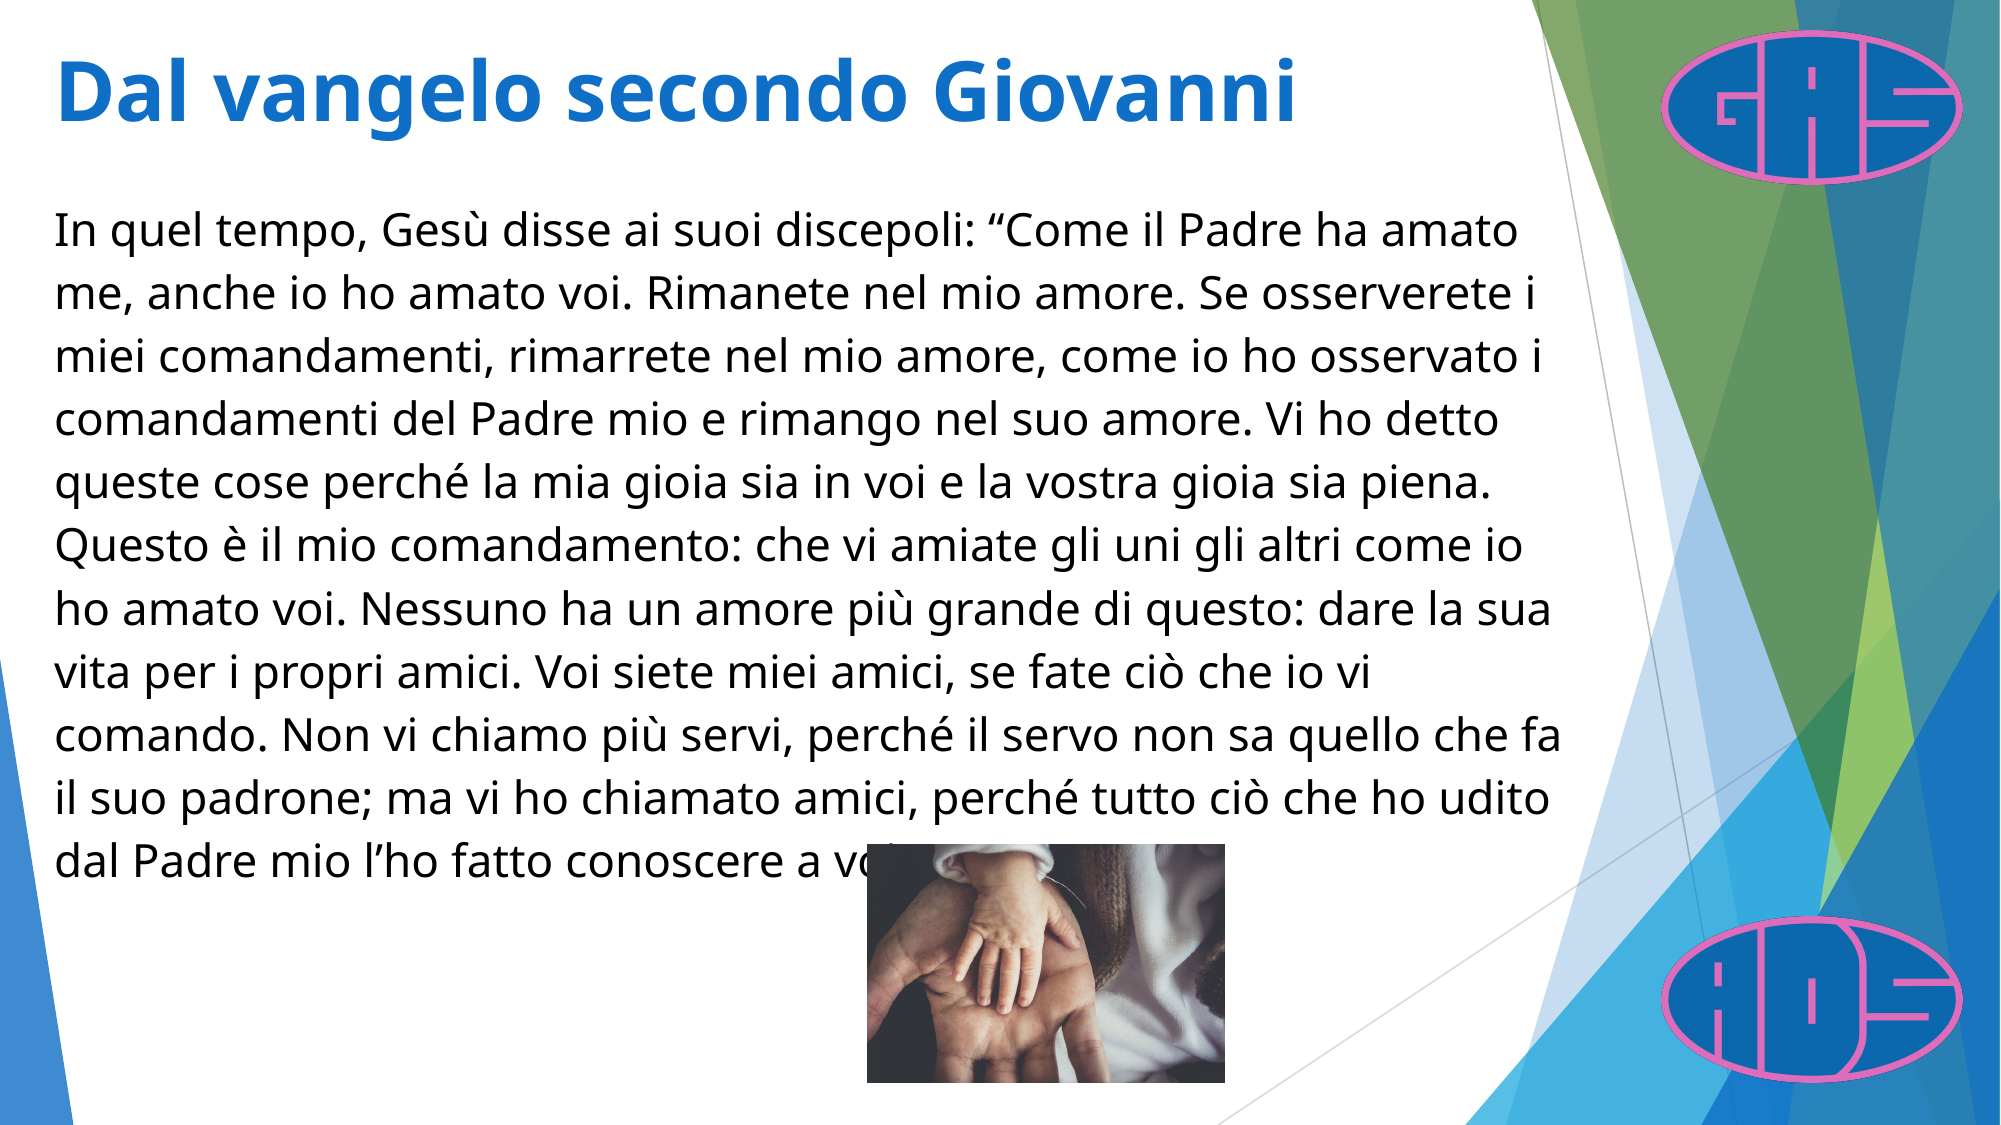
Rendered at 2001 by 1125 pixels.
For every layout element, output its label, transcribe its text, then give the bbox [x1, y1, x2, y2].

picture [1661, 916, 1963, 1083]
picture [1661, 30, 1963, 185]
title Dal vangelo secondo Giovanni [39, 30, 1371, 185]
list In quel tempo, Gesù disse ai suoi discepoli: “Come il Padre ha amato me, anche io ho amato voi. Rimanete nel mio amore. Se osserverete i miei comandamenti, rimarrete nel mio amore, come io ho osservato i comandamenti del Padre mio e rimango nel suo amore. Vi ho detto queste cose perché la mia gioia sia in voi e la vostra gioia sia piena. Questo è il mio comandamento: che vi amiate gli uni gli altri come io ho amato voi. Nessuno ha un amore più grande di questo: dare la sua vita per i propri amici. Voi siete miei amici, se fate ciò che io vi comando. Non vi chiamo più servi, perché il servo non sa quello che fa il suo padrone; ma vi ho chiamato amici, perché tutto ciò che ho udito dal Padre mio l’ho fatto conoscere a voi”. [39, 184, 1590, 1057]
picture [867, 844, 1225, 1083]
